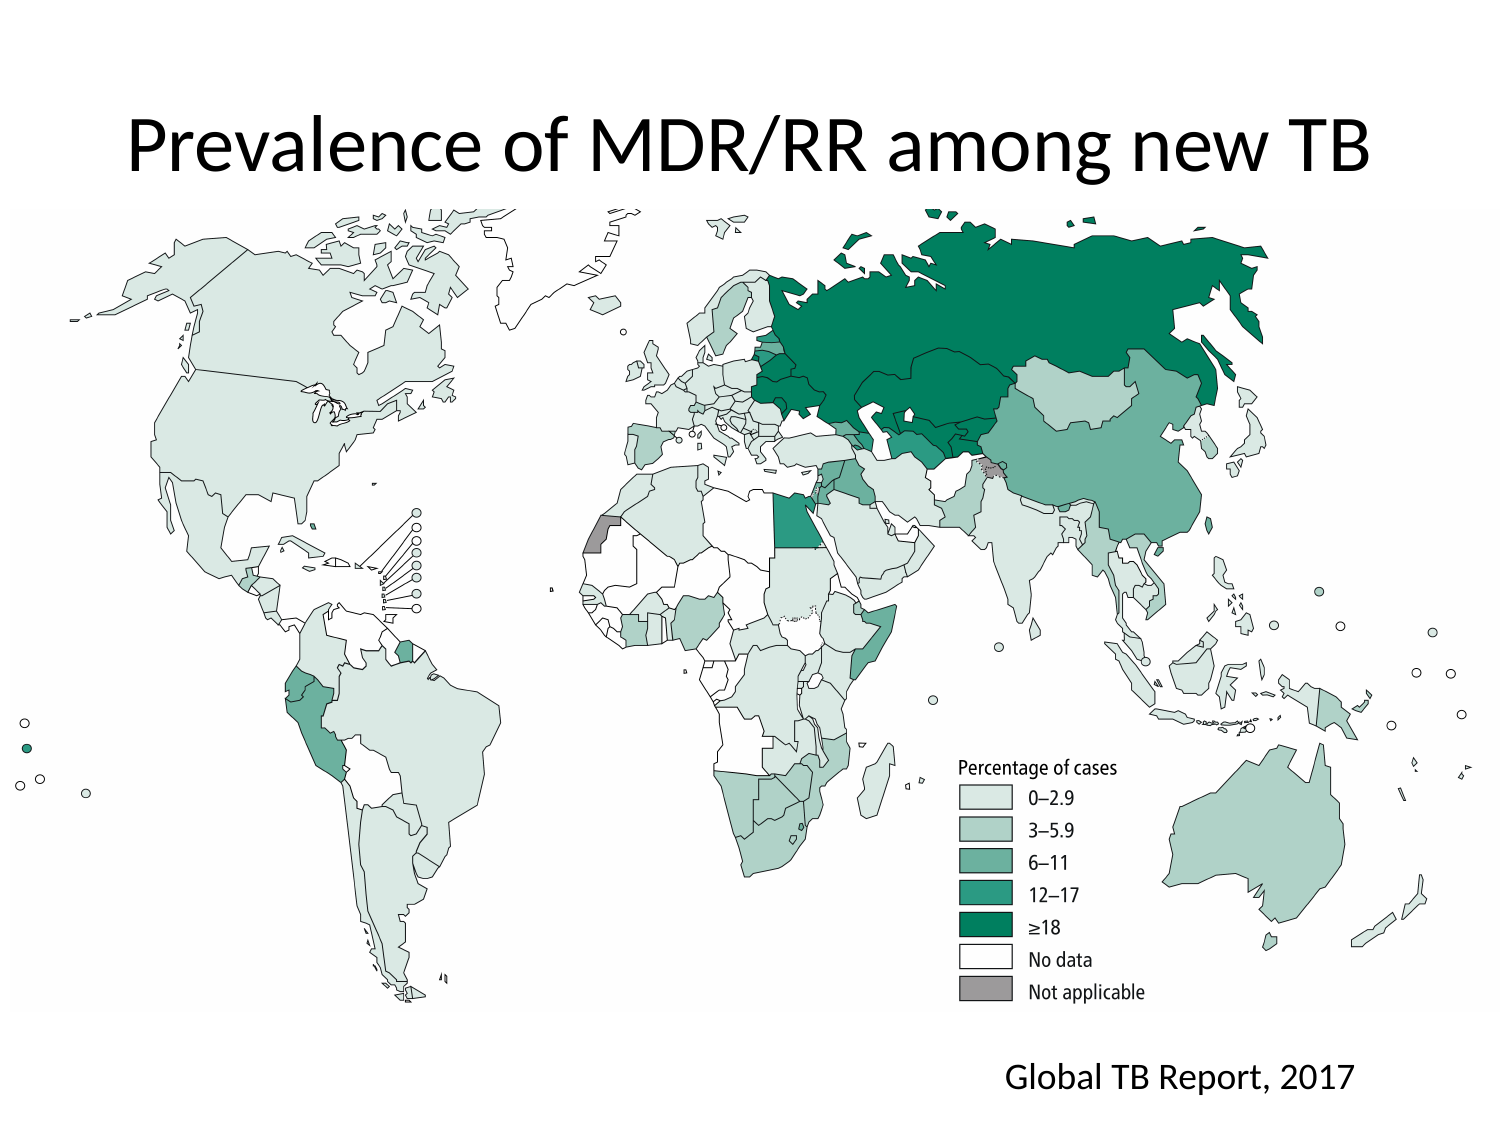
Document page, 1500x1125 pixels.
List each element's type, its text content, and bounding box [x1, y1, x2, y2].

text_box Global TB Report, 2017 [990, 1045, 1371, 1105]
picture [10, 209, 1500, 1013]
title Prevalence of MDR/RR among new TB [75, 45, 1425, 208]
